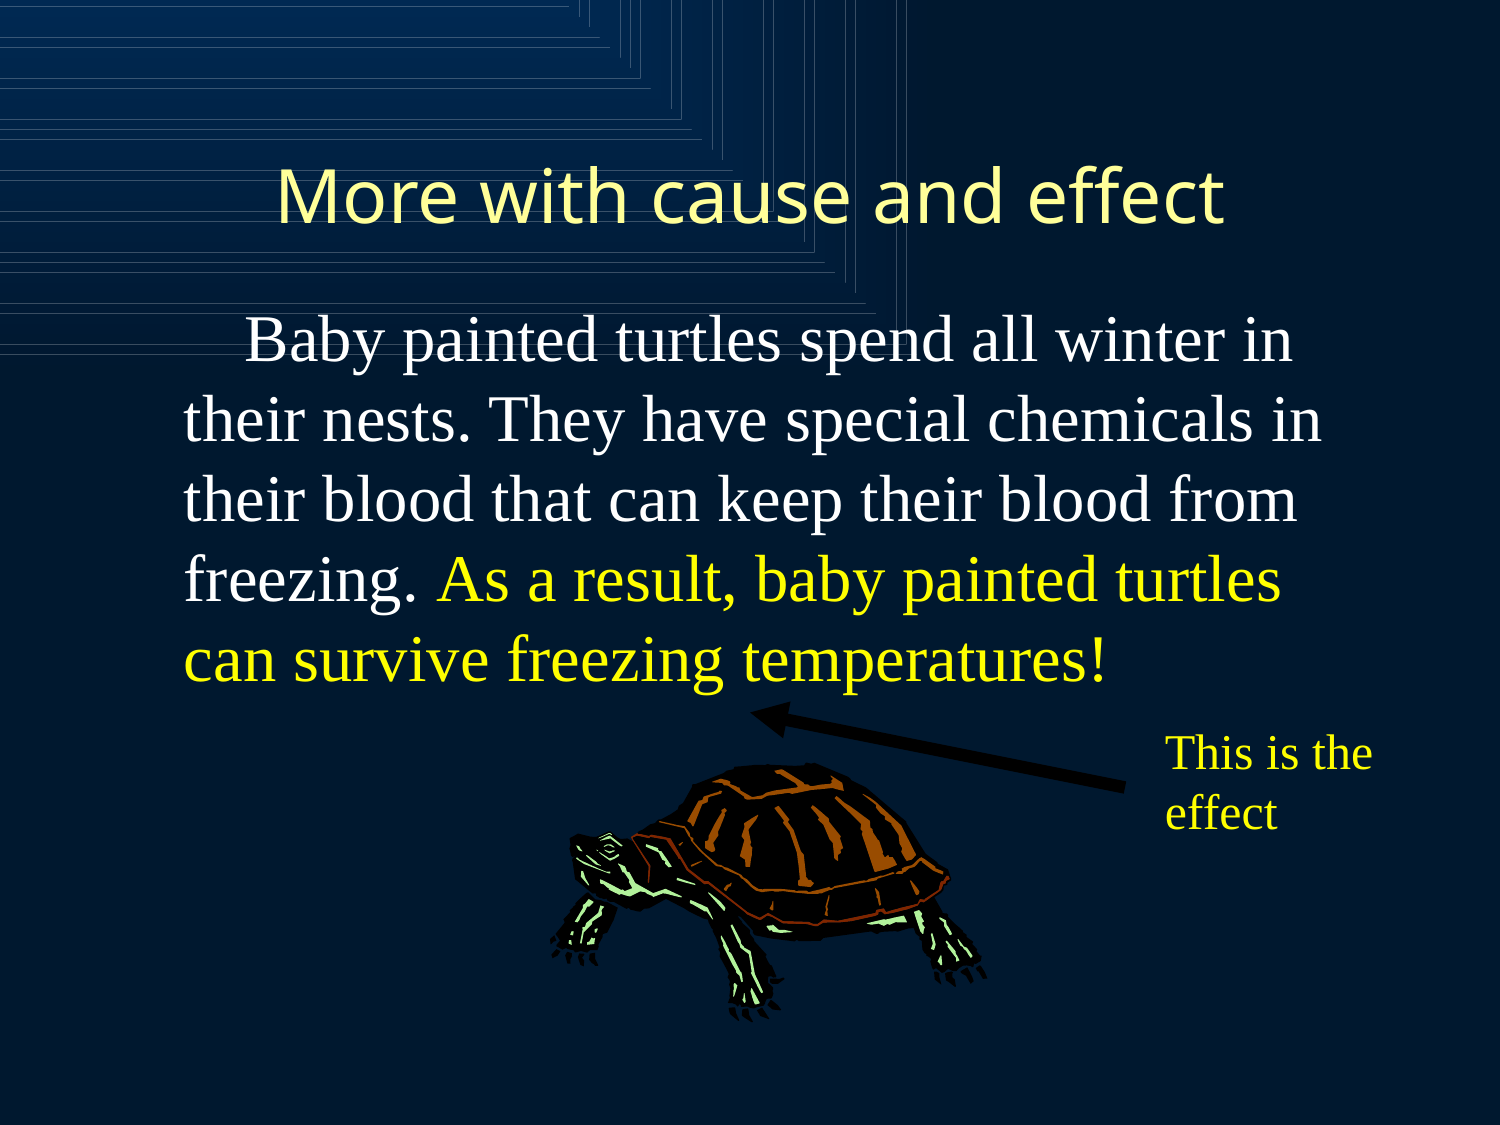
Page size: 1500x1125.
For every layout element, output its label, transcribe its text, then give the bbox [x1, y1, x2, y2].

text_box This is the effect [1149, 712, 1400, 848]
text_box [750, 708, 1126, 788]
title More with cause and effect [112, 99, 1388, 287]
list Baby painted turtles spend all winter in their nests. They have special chemicals in their blood that can keep their blood from freezing. As a result, baby painted turtles can survive freezing temperatures! [112, 287, 1388, 726]
picture [549, 762, 988, 1023]
